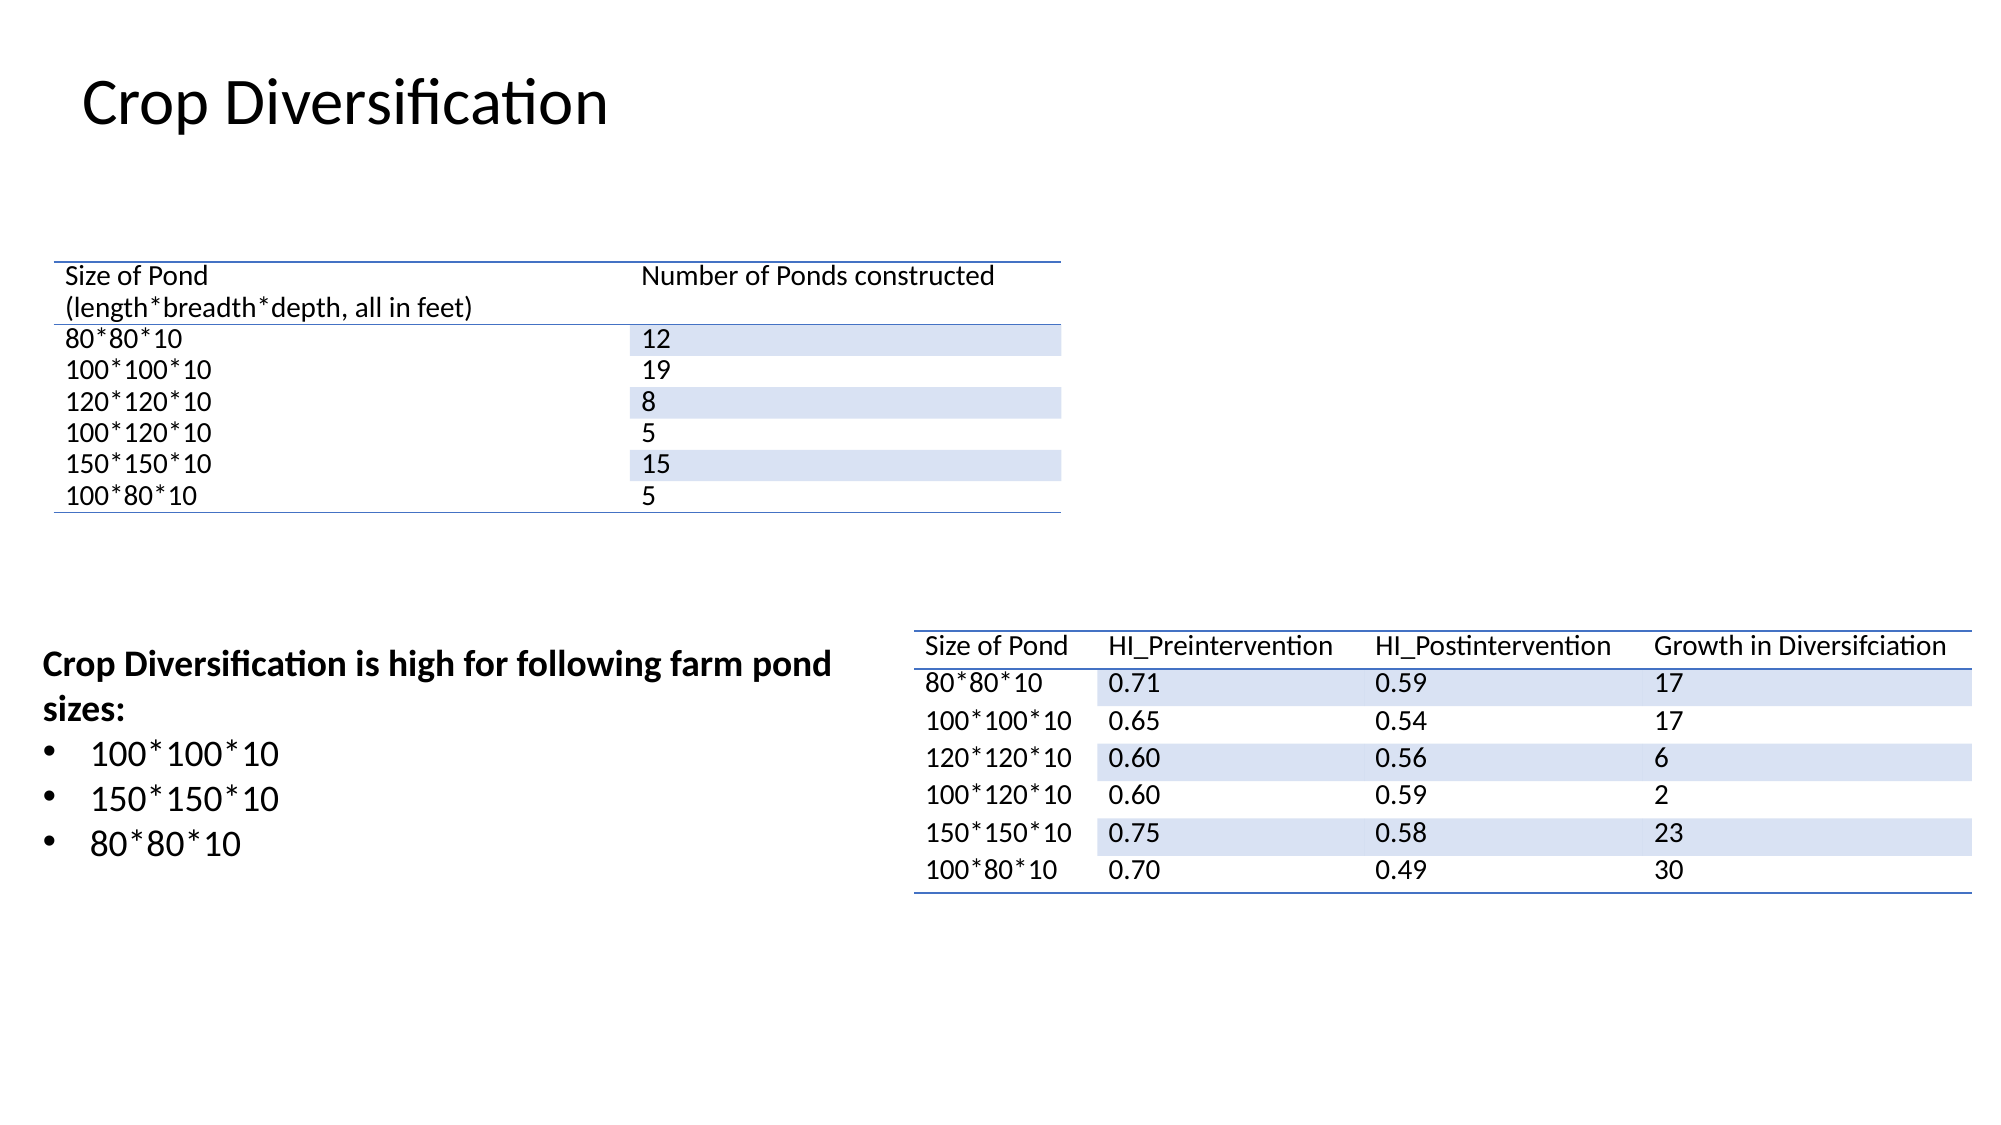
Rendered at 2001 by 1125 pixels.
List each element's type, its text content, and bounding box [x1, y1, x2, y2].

table_cell 80*80*10 [54, 325, 630, 356]
table_cell 0.60 [1097, 781, 1364, 818]
table_cell 100*100*10 [54, 356, 630, 387]
table_cell 0.54 [1364, 706, 1643, 744]
table_cell 6 [1643, 744, 1972, 781]
table_header HI_Postintervention [1364, 632, 1643, 668]
table_cell 0.60 [1097, 744, 1364, 781]
table_cell 8 [630, 387, 1061, 419]
table_cell 19 [630, 356, 1061, 387]
text_box Crop Diversification is high for following farm pond sizes: 100*100*10 150*150*10 80*80*10 [28, 631, 904, 871]
table_cell 17 [1643, 670, 1972, 706]
table_cell 12 [630, 325, 1061, 356]
table_cell 80*80*10 [914, 670, 1097, 706]
table_cell 17 [1643, 706, 1972, 744]
table_cell 30 [1643, 856, 1972, 892]
table_header Size of Pond [914, 632, 1097, 668]
text_box Crop Diversification [67, 50, 1889, 146]
table_cell 0.59 [1364, 670, 1643, 706]
table_cell 0.56 [1364, 744, 1643, 781]
table_cell 100*120*10 [914, 781, 1097, 818]
table_cell 100*100*10 [914, 706, 1097, 744]
table_cell 100*80*10 [54, 481, 630, 512]
table_cell 0.59 [1364, 781, 1643, 818]
table_cell 2 [1643, 781, 1972, 818]
table_cell 23 [1643, 818, 1972, 856]
table_cell 0.71 [1097, 670, 1364, 706]
table_cell 100*120*10 [54, 419, 630, 450]
table_header Number of Ponds constructed [630, 263, 1061, 324]
table_header Size of Pond (length*breadth*depth, all in feet) [54, 263, 630, 324]
table_header HI_Preintervention [1097, 632, 1364, 668]
table_cell 150*150*10 [54, 450, 630, 481]
table_cell 15 [630, 450, 1061, 481]
table_cell 100*80*10 [914, 856, 1097, 892]
table_cell 120*120*10 [54, 387, 630, 419]
table_header Growth in Diversifciation [1643, 632, 1972, 668]
table_cell 120*120*10 [914, 744, 1097, 781]
table_cell 0.75 [1097, 818, 1364, 856]
table_cell 0.65 [1097, 706, 1364, 744]
table_cell 0.70 [1097, 856, 1364, 892]
table_cell 5 [630, 419, 1061, 450]
table_cell 150*150*10 [914, 818, 1097, 856]
table_cell 0.49 [1364, 856, 1643, 892]
table_cell 0.58 [1364, 818, 1643, 856]
table_cell 5 [630, 481, 1061, 512]
